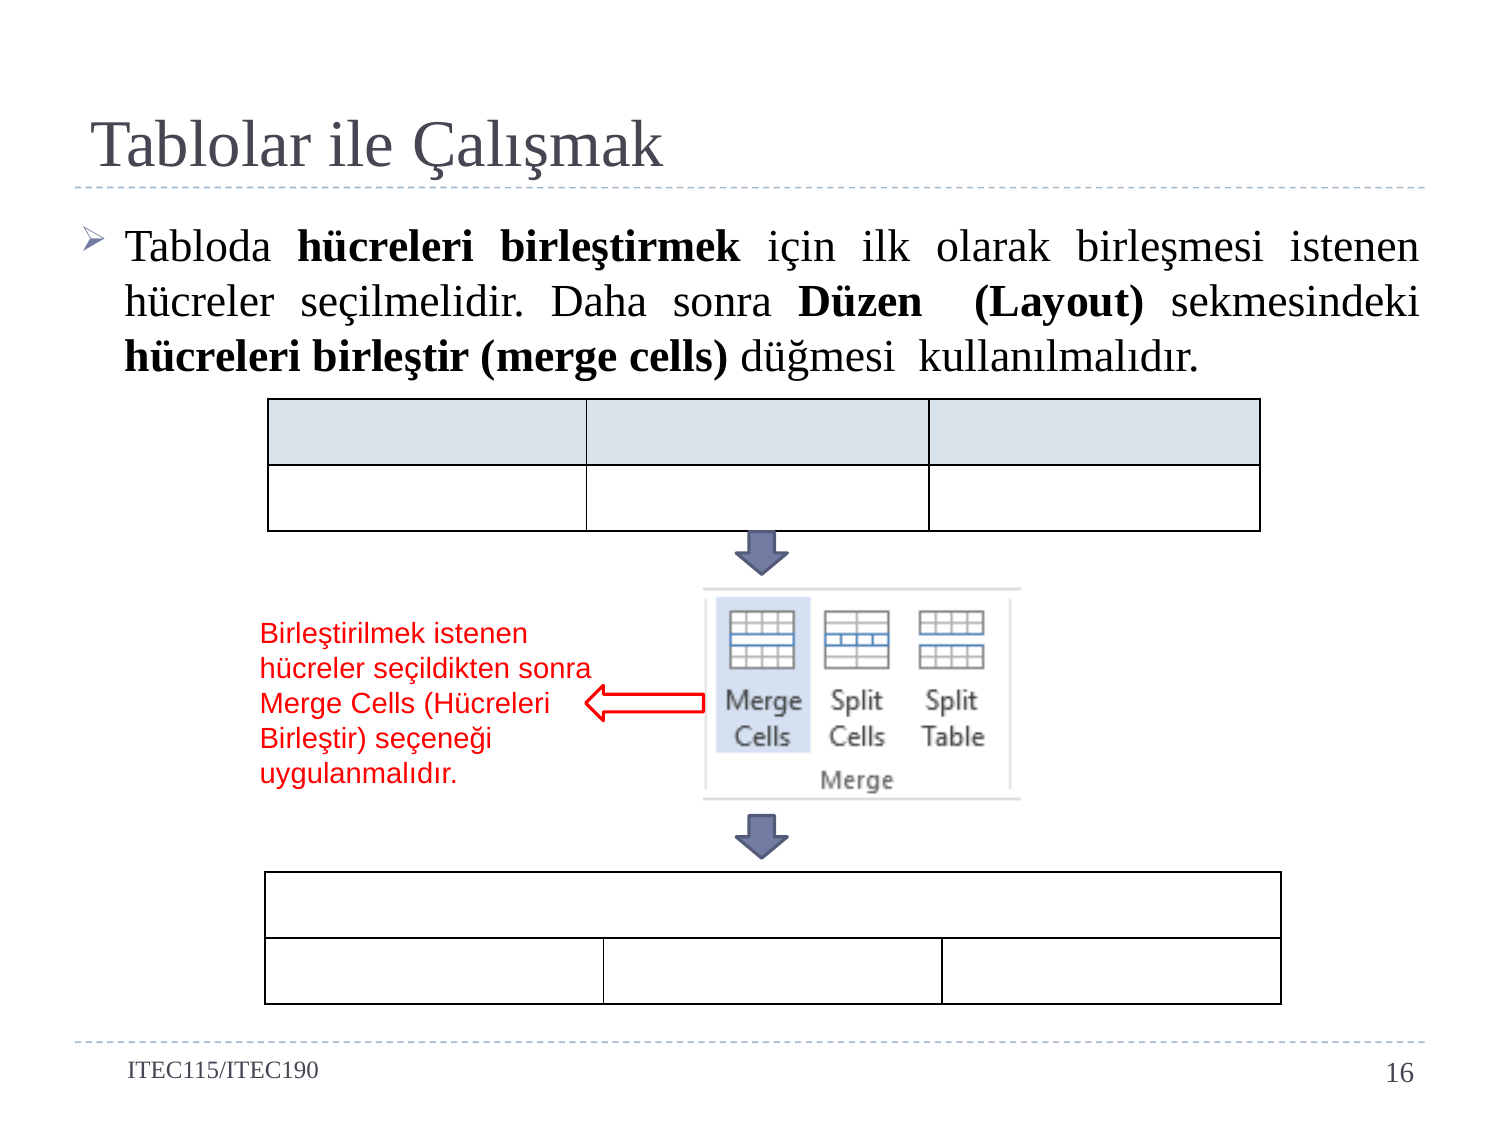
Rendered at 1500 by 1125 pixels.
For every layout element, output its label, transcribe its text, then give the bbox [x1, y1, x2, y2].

text_box Tabloda hücreleri birleştirmek için ilk olarak birleşmesi istenen hücreler seçilmelidir. Daha sonra Düzen (Layout) sekmesindeki hücreleri birleştir (merge cells) düğmesi kullanılmalıdır. [64, 208, 1436, 1010]
table_cell [587, 466, 928, 530]
text_box [584, 683, 697, 723]
table_cell [269, 466, 586, 530]
table_header [266, 873, 1280, 937]
table_header [269, 400, 586, 464]
table_header [587, 400, 928, 464]
table_cell [604, 939, 941, 1003]
table_header [930, 400, 1259, 464]
title Tablolar ile Çalışmak [75, 24, 1425, 188]
footer ITEC115/ITEC190 [112, 1045, 1352, 1106]
table_cell [930, 466, 1259, 530]
slide_number 16 [1352, 1045, 1430, 1106]
text_box Birleştirilmek istenen hücreler seçildikten sonra Merge Cells (Hücreleri Birleştir) seçeneği uygulanmalıdır. [244, 607, 609, 797]
picture [703, 584, 1021, 804]
table_cell [266, 939, 603, 1003]
table_cell [943, 939, 1280, 1003]
text_box [734, 817, 789, 860]
text_box [734, 530, 789, 576]
